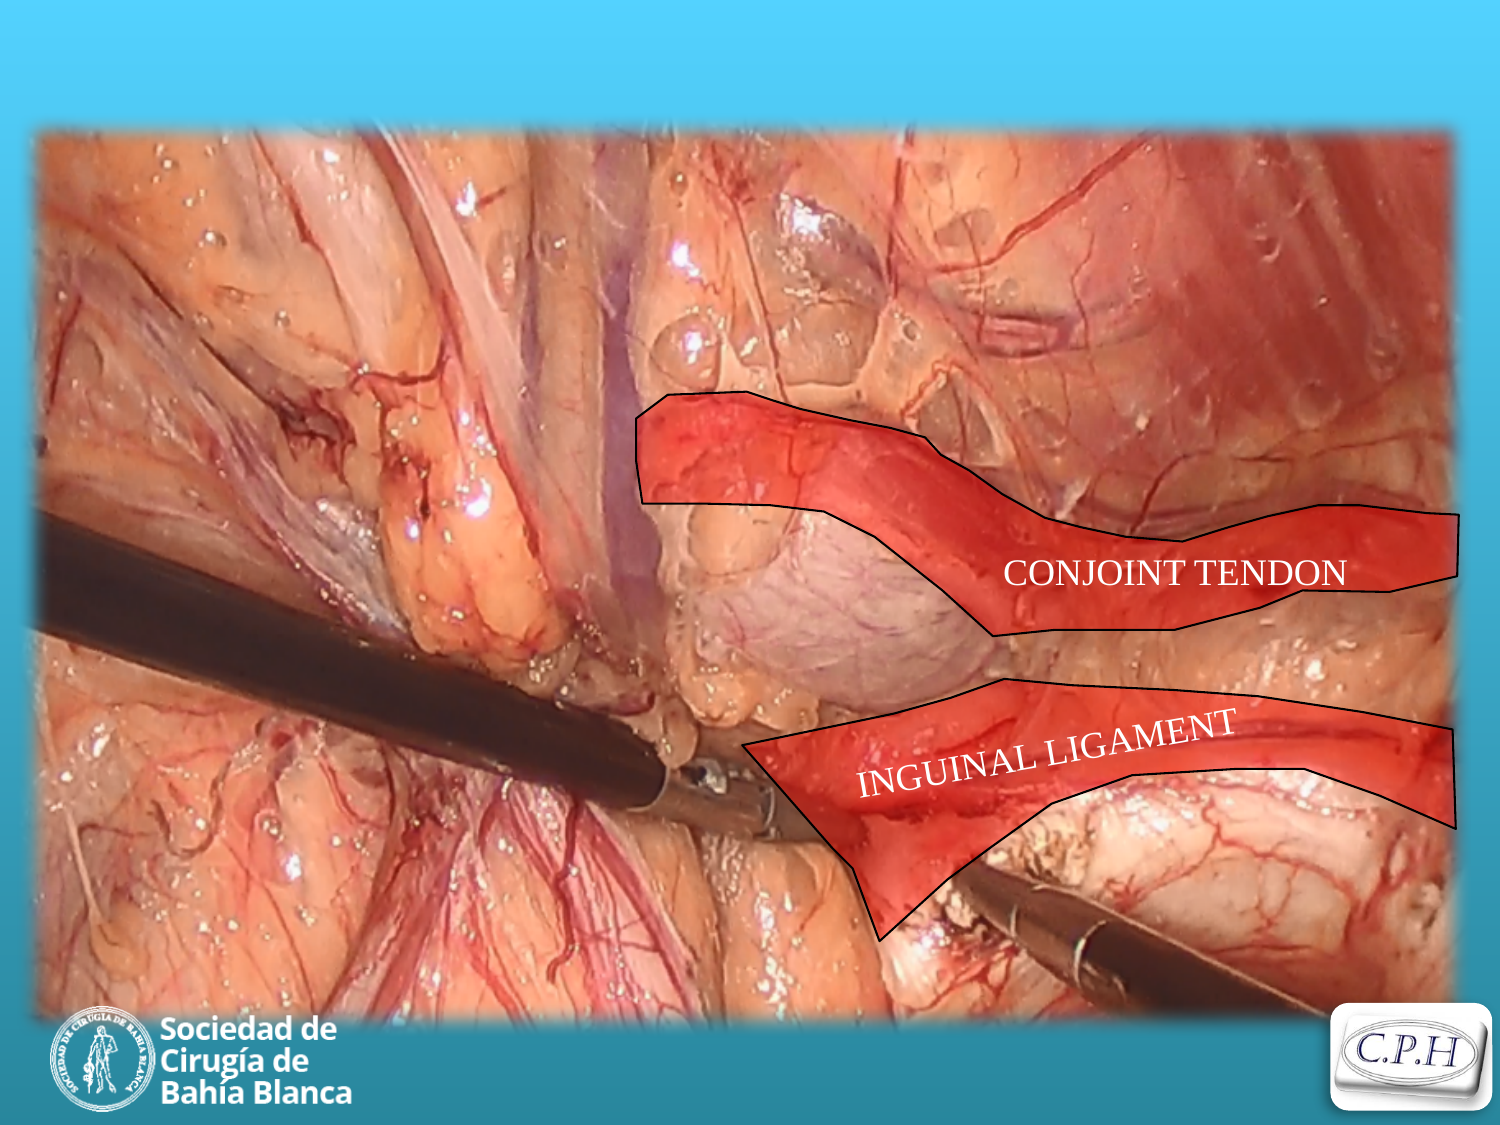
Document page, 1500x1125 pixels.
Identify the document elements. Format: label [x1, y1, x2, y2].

picture [17, 113, 1493, 1113]
